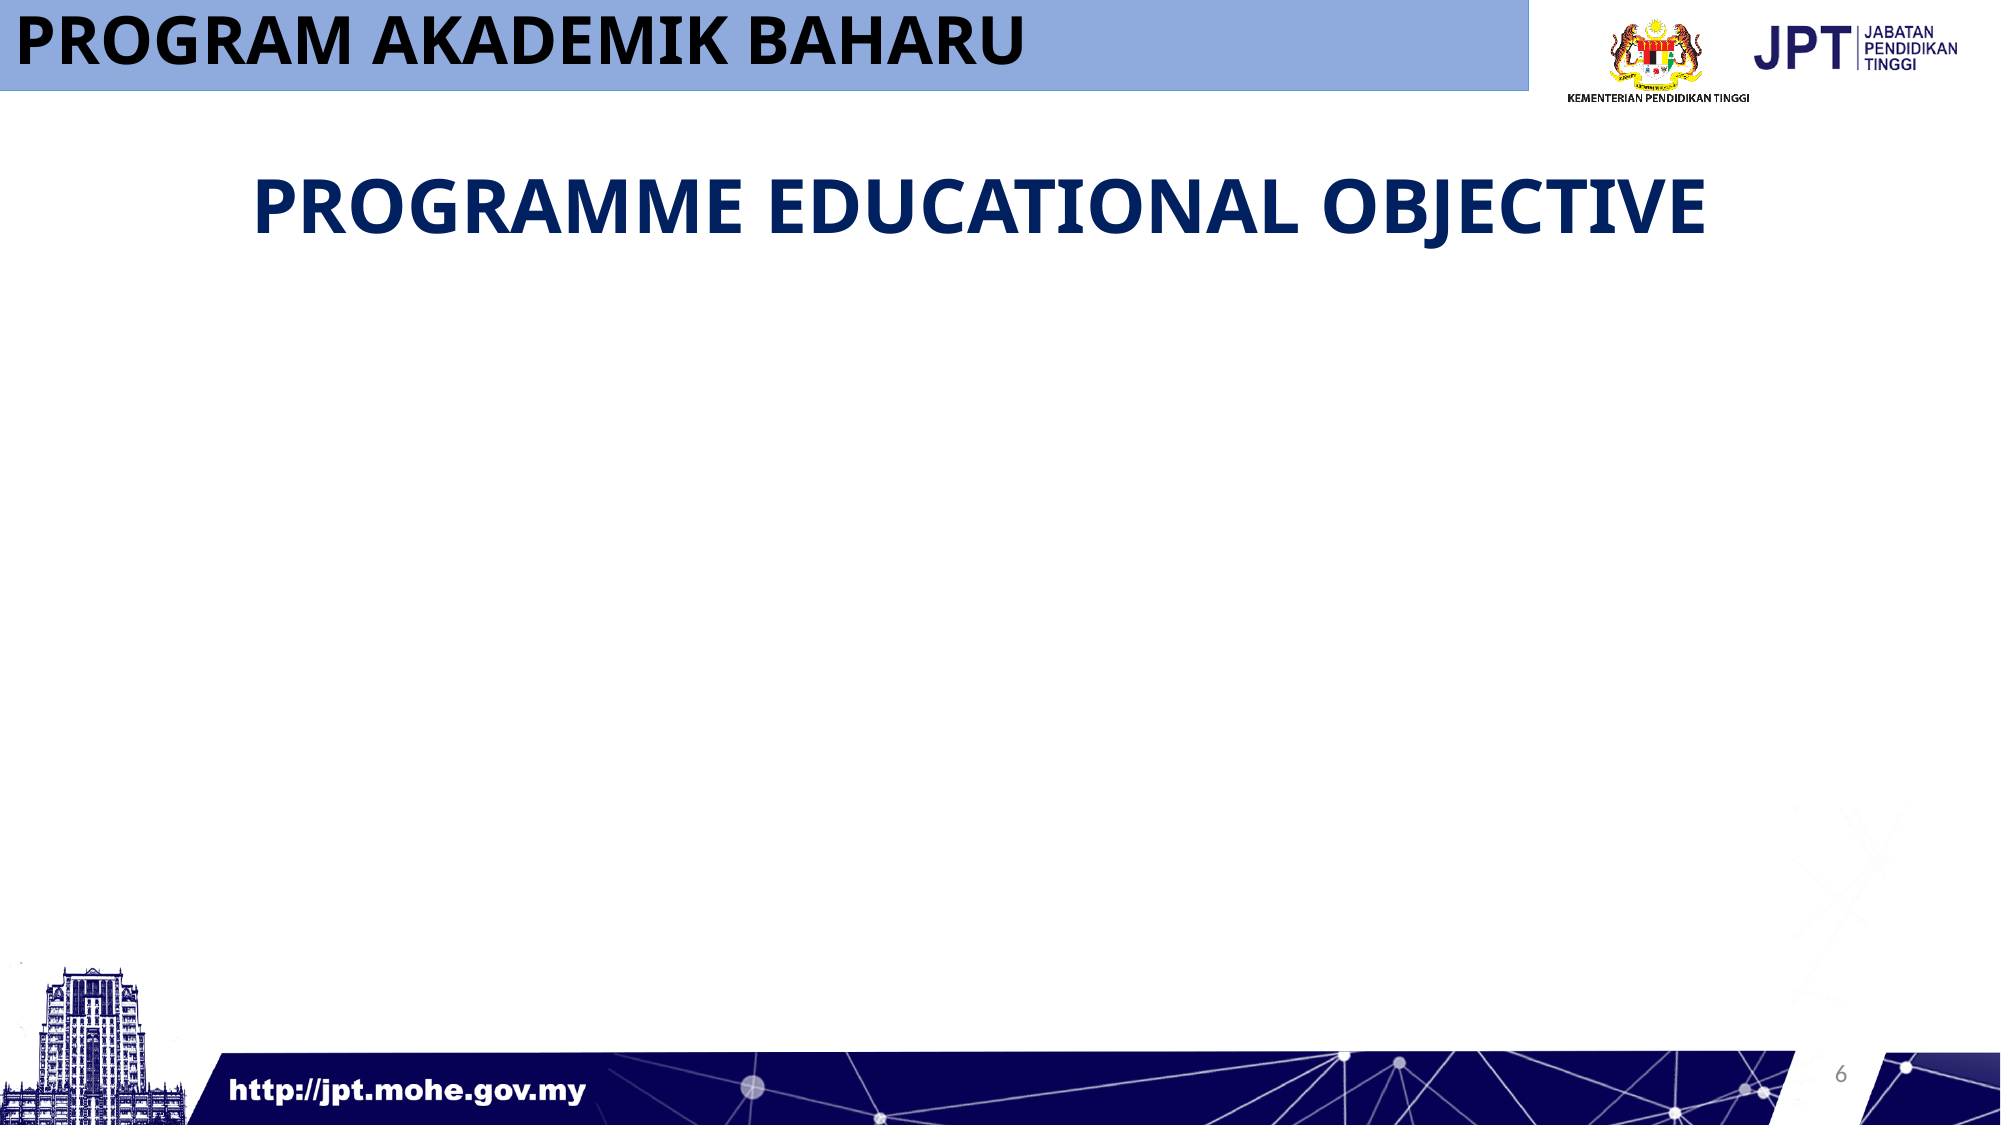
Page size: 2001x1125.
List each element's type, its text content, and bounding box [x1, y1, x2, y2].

picture [0, 805, 2001, 1125]
text_box PROGRAM AKADEMIK BAHARU [0, 0, 1529, 91]
picture [1568, 2, 1959, 96]
title PROGRAMME EDUCATIONAL OBJECTIVE [137, 59, 1863, 278]
slide_number 5 [1412, 1042, 1863, 1103]
